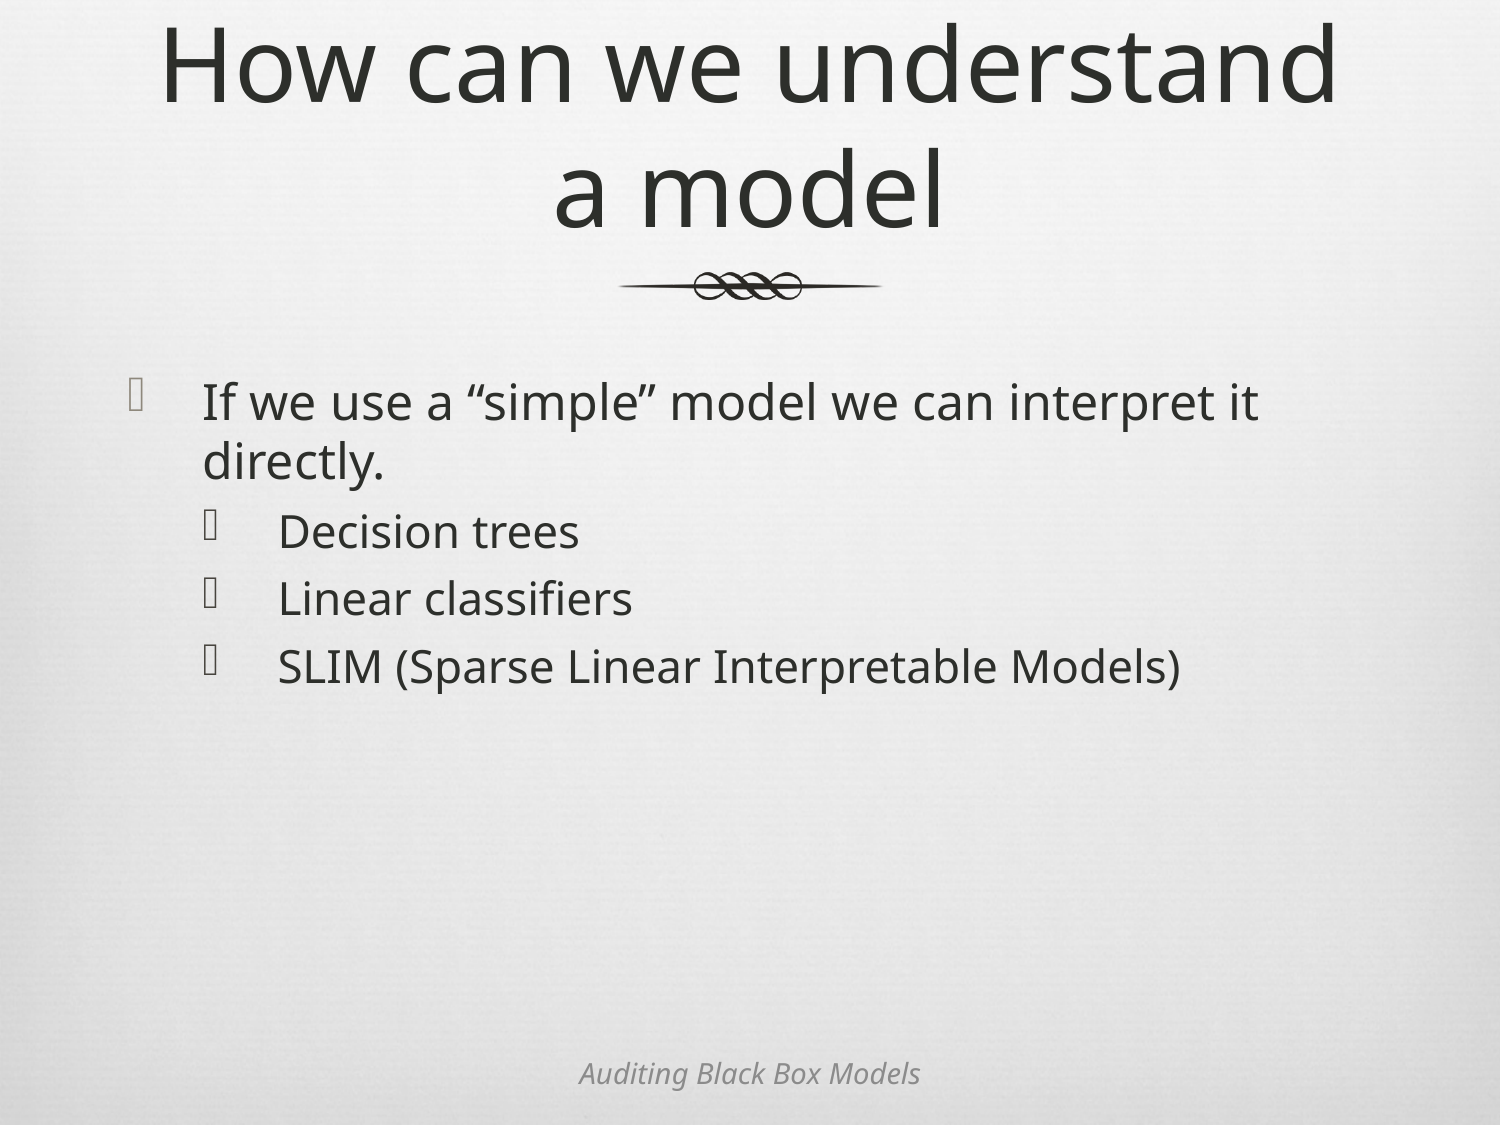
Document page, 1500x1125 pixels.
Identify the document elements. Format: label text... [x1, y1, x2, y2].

list If we use a “simple” model we can interpret it directly. Decision trees Linear classifiers SLIM (Sparse Linear Interpretable Models) [112, 362, 1388, 963]
title How can we understand a model [112, 11, 1388, 236]
picture [615, 272, 885, 300]
